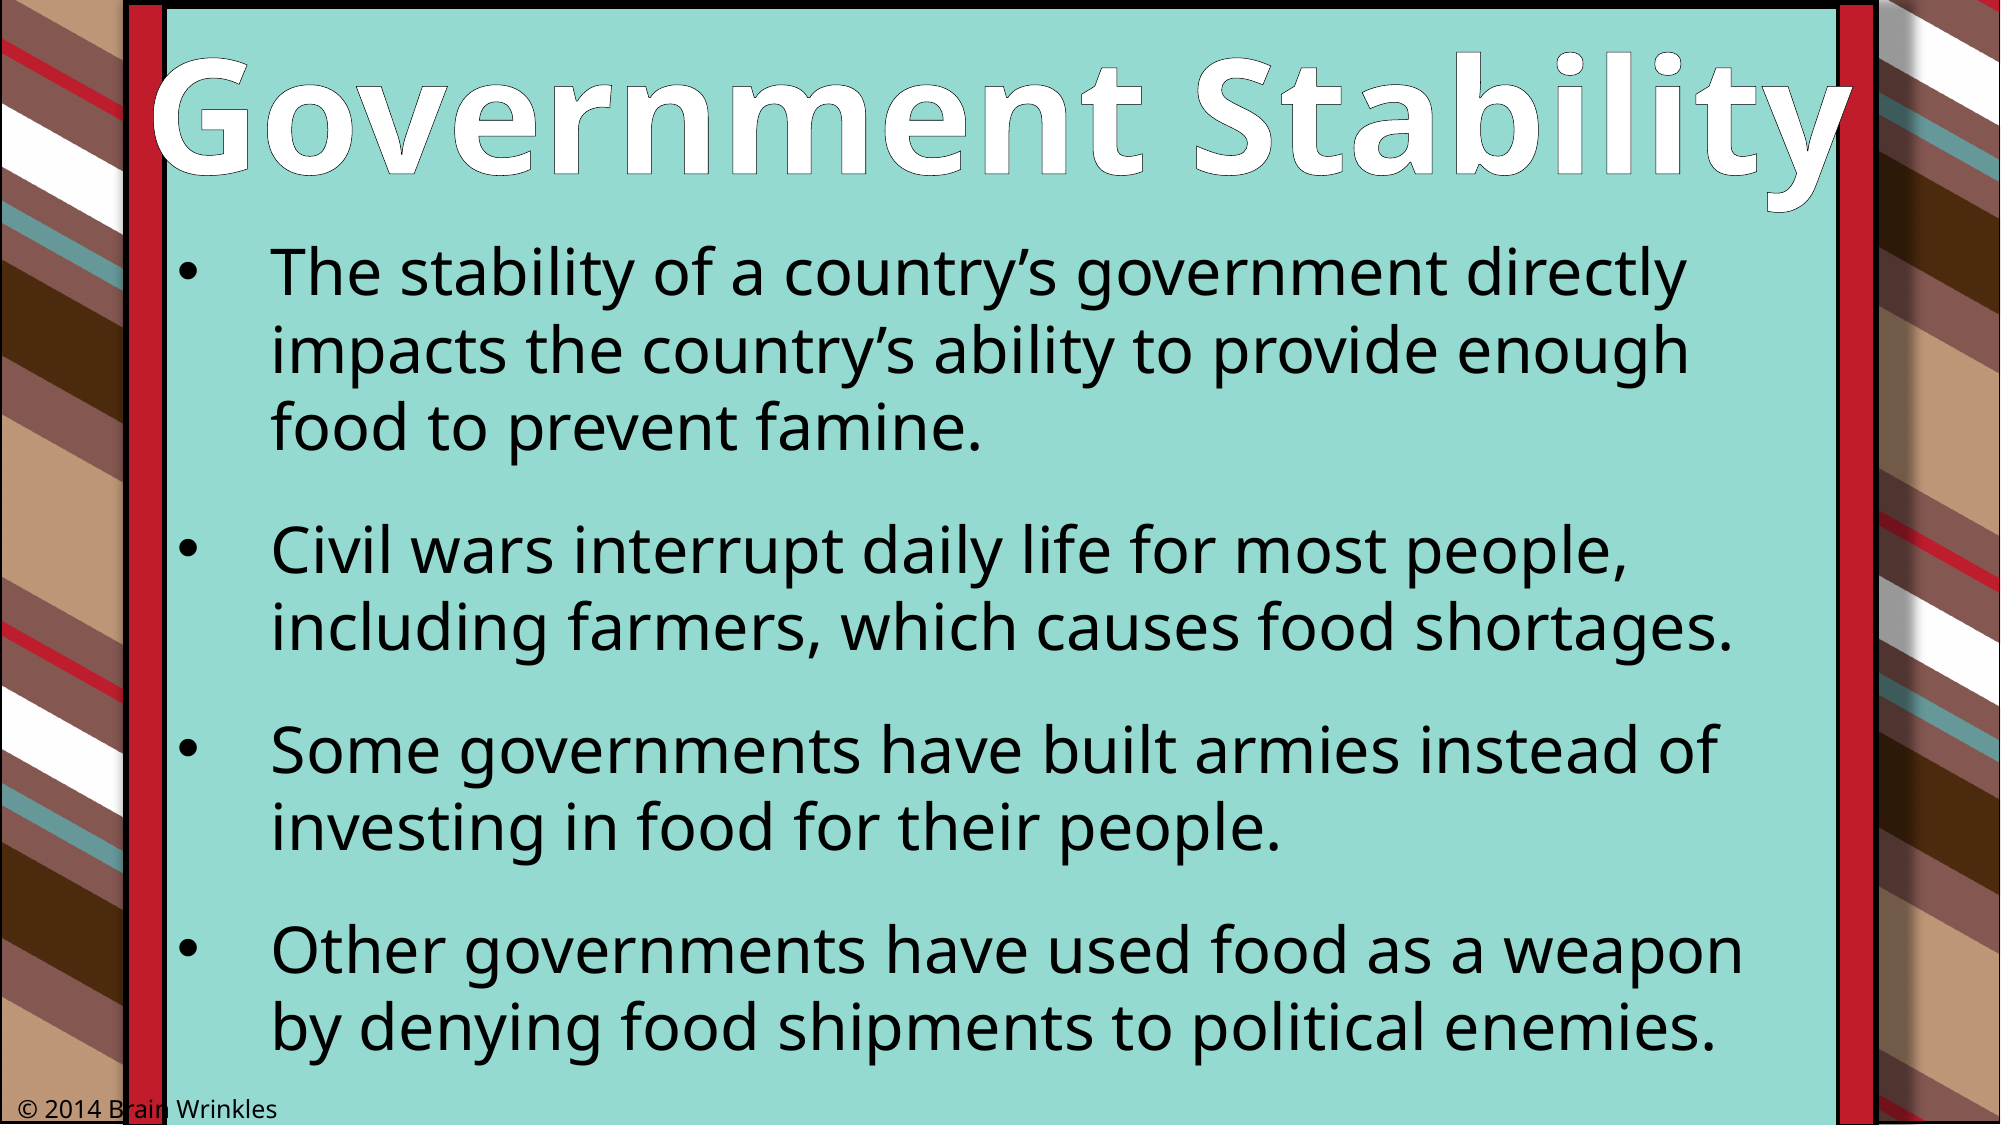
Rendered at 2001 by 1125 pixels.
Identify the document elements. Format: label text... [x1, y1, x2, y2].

text_box [1917, 0, 2000, 1124]
text_box [125, 1, 1877, 1125]
text_box [0, 0, 119, 1124]
text_box [163, 214, 1839, 1125]
text_box Government Stability [128, 5, 1870, 214]
text_box The stability of a country’s government directly impacts the country’s ability to provide enough food to prevent famine. Civil wars interrupt daily life for most people, including farmers, which causes food shortages. Some governments have built armies instead of investing in food for their people. Other governments have used food as a weapon by denying food shipments to political enemies. [162, 223, 1837, 1125]
text_box © 2014 Brain Wrinkles [2, 1086, 438, 1125]
